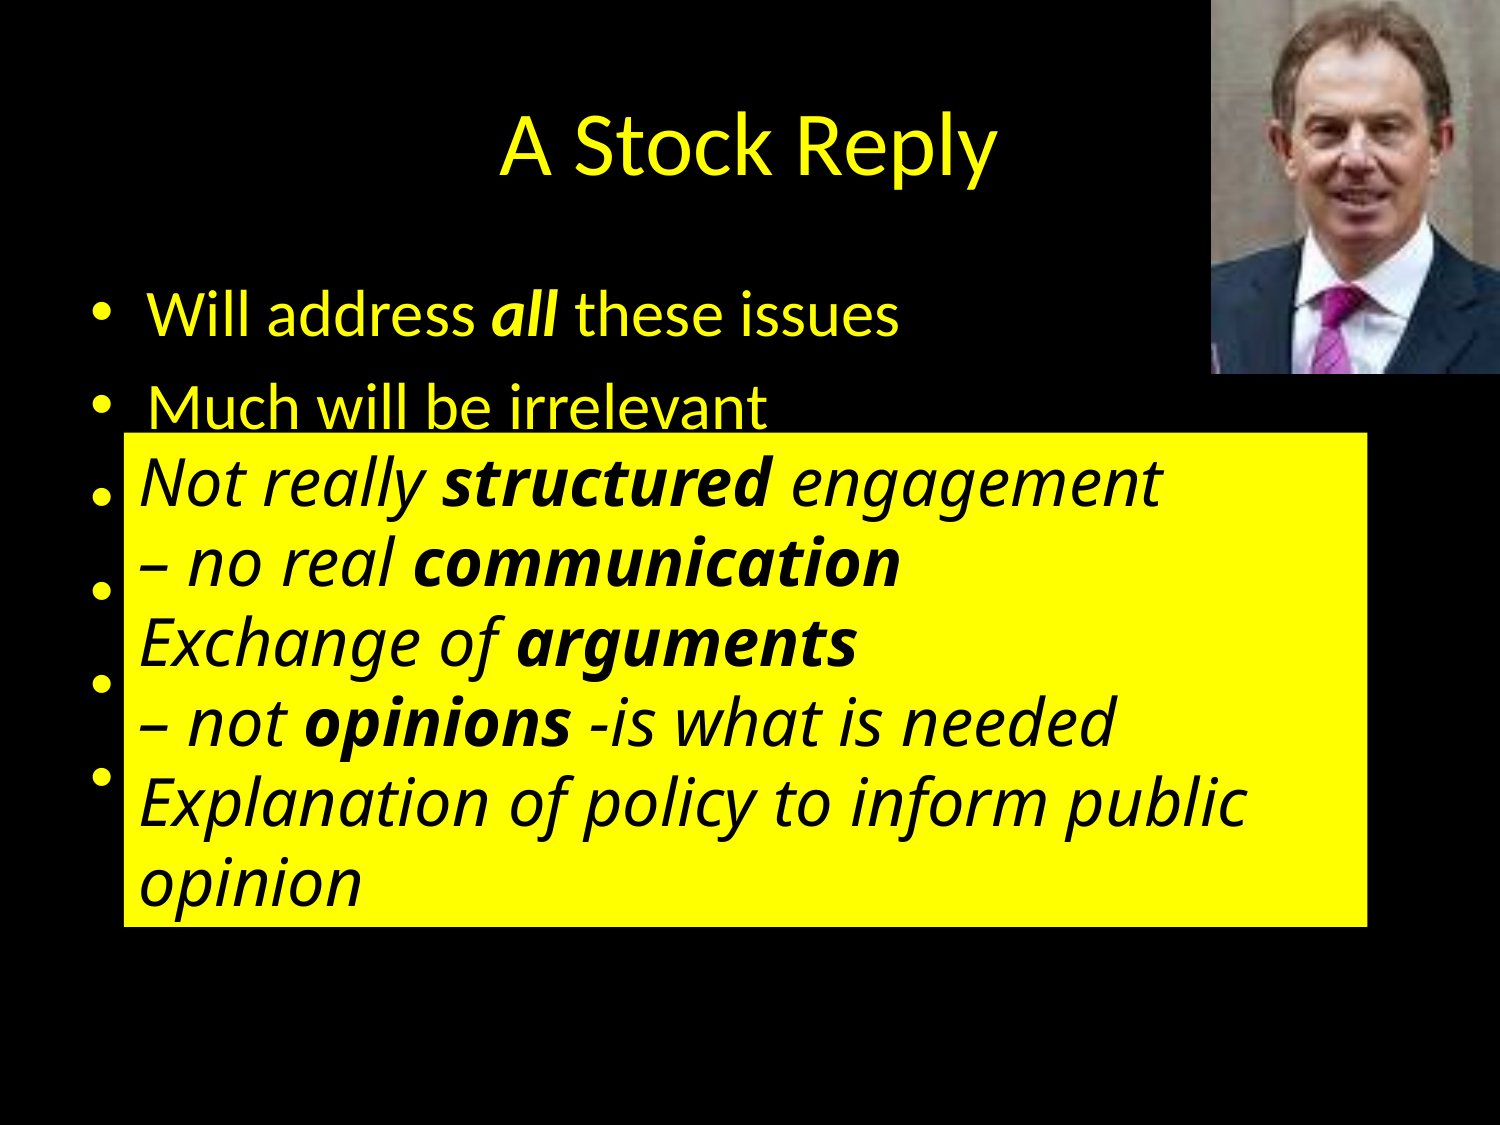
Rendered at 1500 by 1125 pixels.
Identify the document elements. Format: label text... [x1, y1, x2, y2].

list Will address all these issues Much will be irrelevant Tends to be bland Is impersonal Cannot address issues not raised in petition Phrasing of petition often faulty [75, 262, 1425, 1005]
text_box Not really structured engagement – no real communication Exchange of arguments – not opinions -is what is needed Explanation of policy to inform public opinion [123, 432, 1368, 927]
picture [1211, 0, 1500, 374]
title A Stock Reply [75, 45, 1206, 233]
